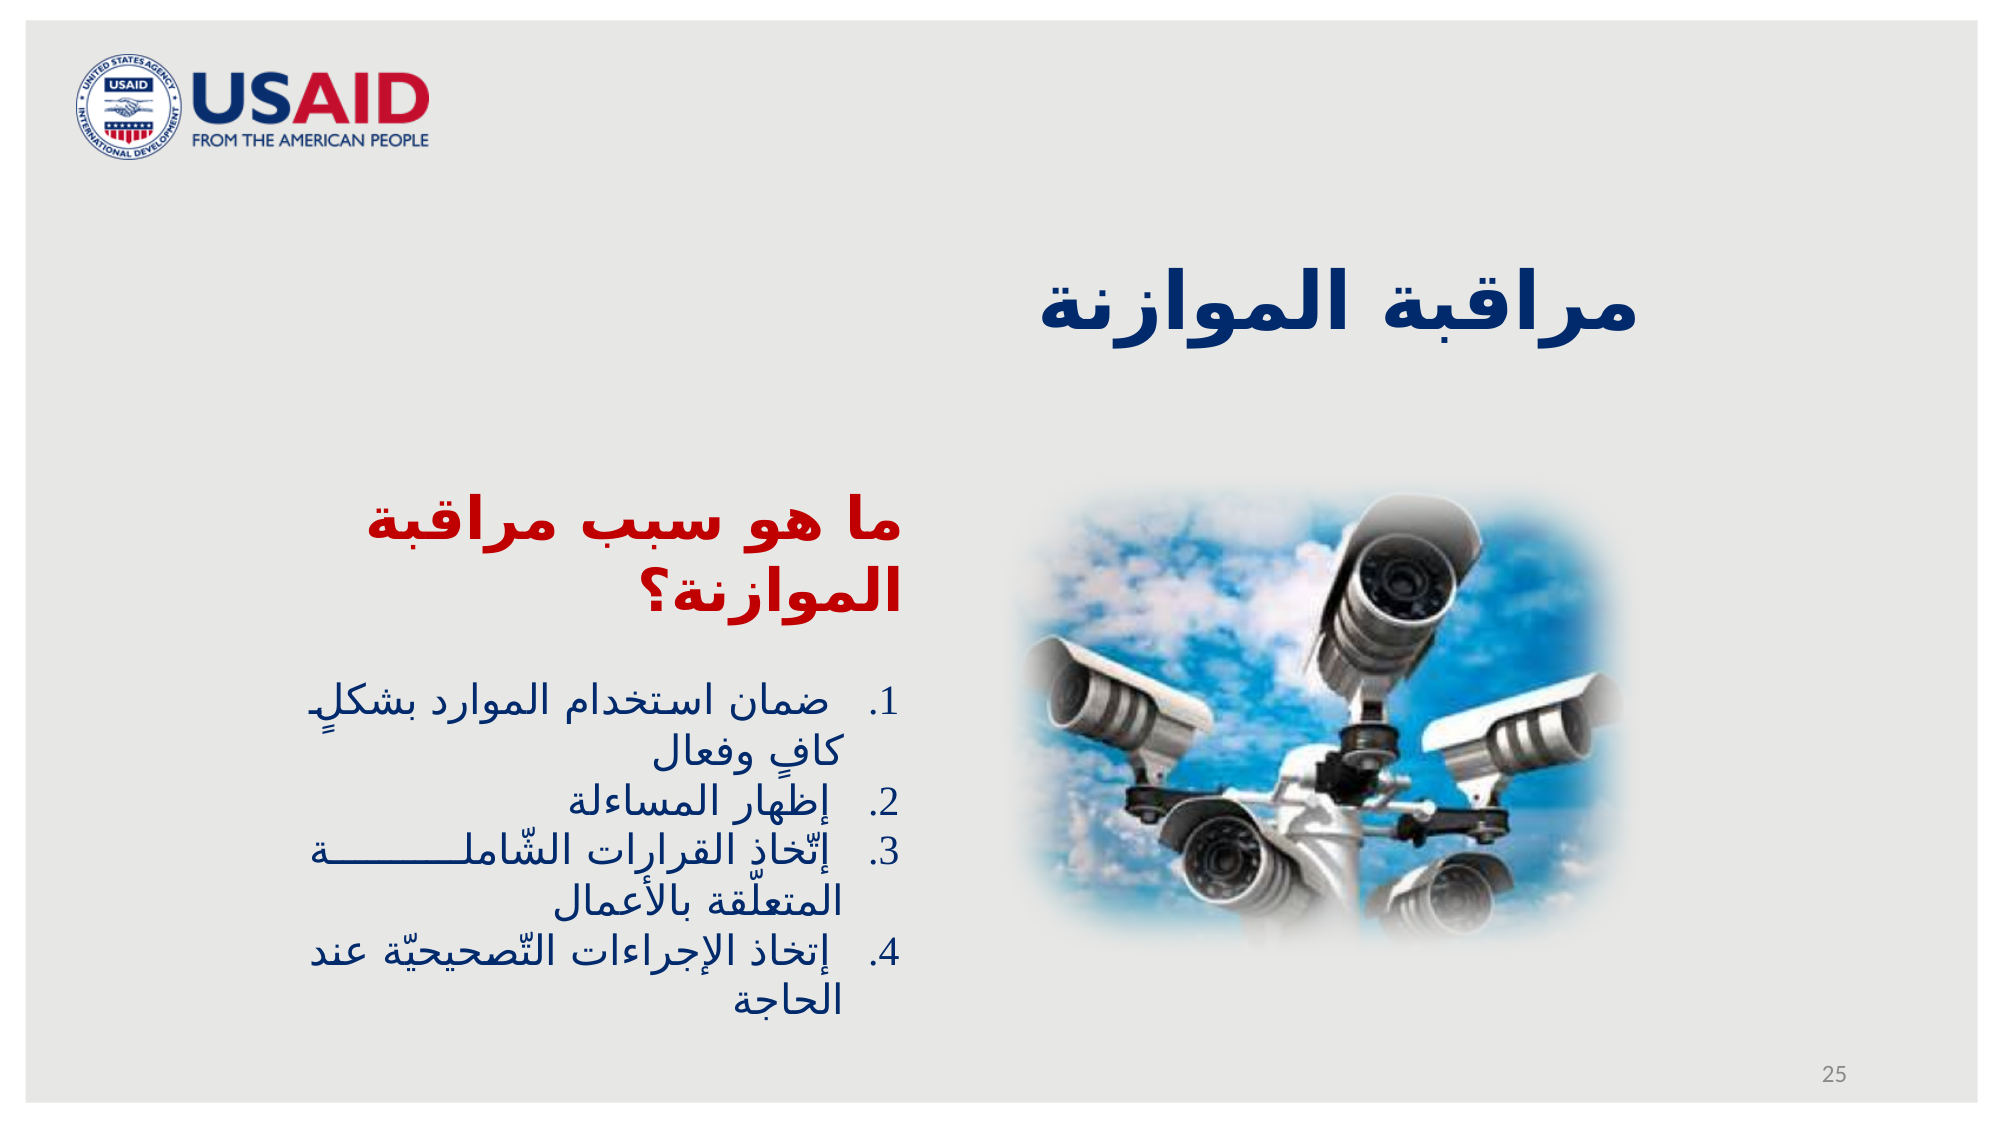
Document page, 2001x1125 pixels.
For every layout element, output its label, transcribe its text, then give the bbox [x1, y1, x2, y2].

slide_number 25 [1412, 1042, 1863, 1103]
text_box ما هو سبب مراقبة الموازنة؟ ضمان استخدام الموارد بشكلٍ كافٍ وفعال إظهار المساءلة إتّخاذ القرارات الشّاملة المتعلّقة بالأعمال إتخاذ الإجراءات التّصحيحيّة عند الحاجة [294, 473, 920, 1110]
title مراقبة الموازنة [381, 252, 1657, 353]
picture [76, 54, 429, 160]
picture [999, 473, 1643, 956]
